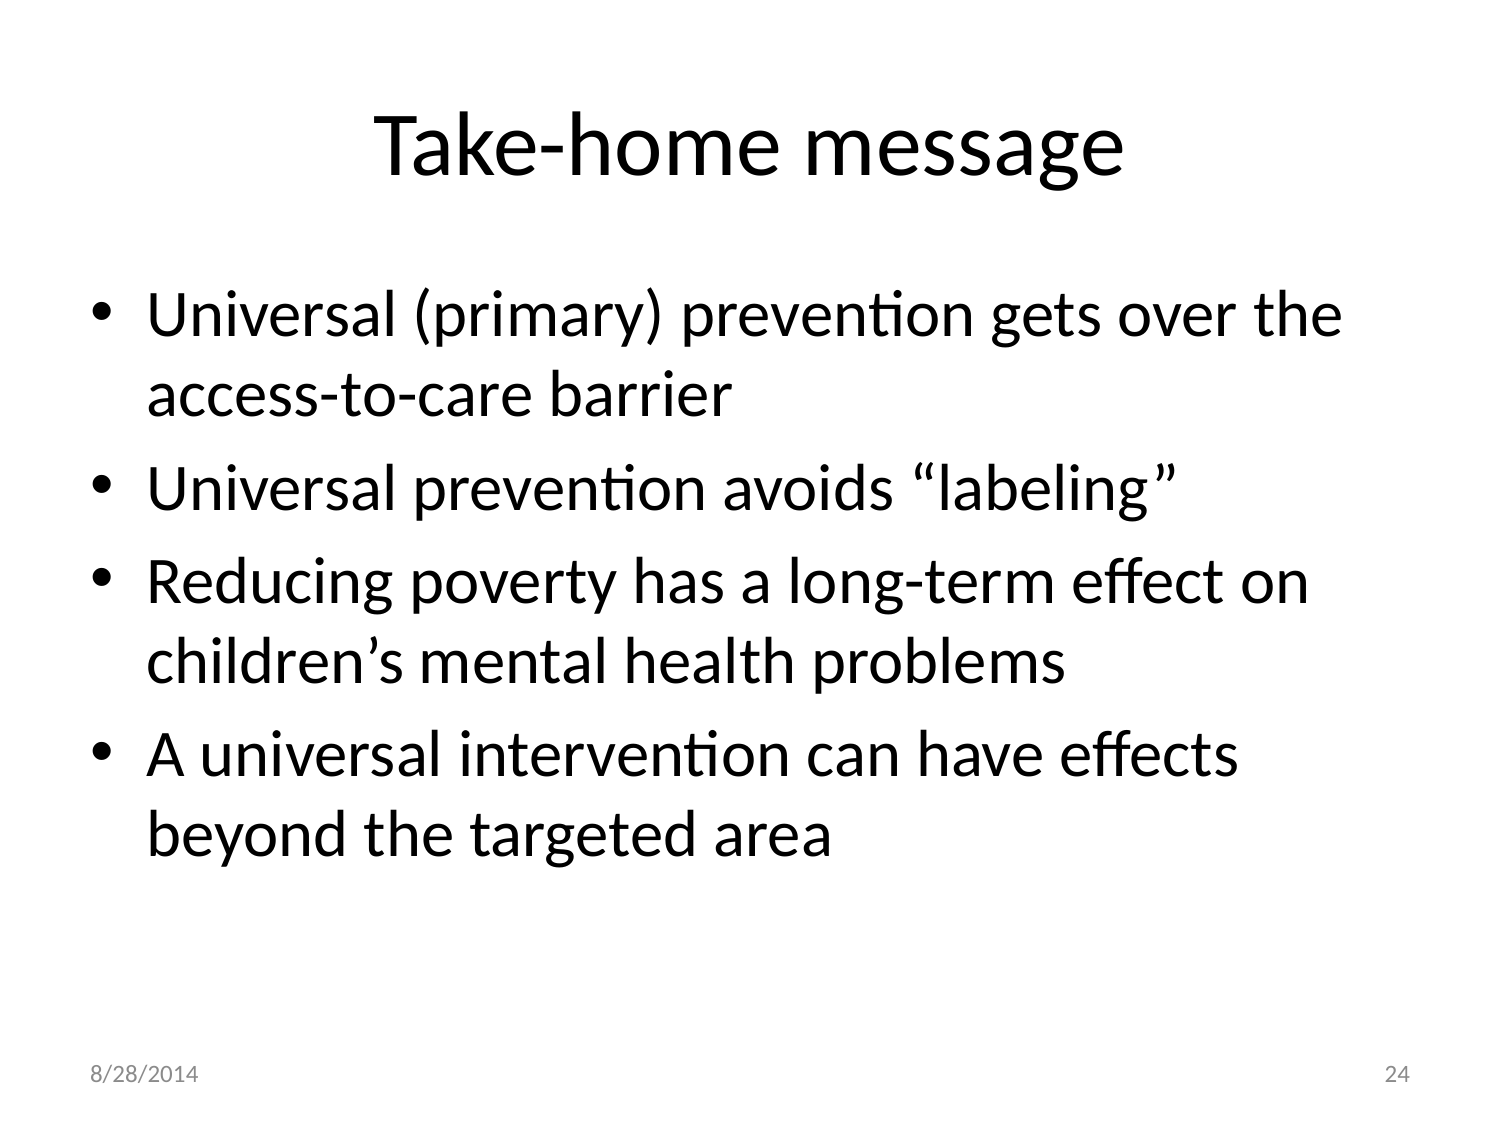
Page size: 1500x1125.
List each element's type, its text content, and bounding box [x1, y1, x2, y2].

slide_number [75, 1042, 425, 1103]
slide_number 24 [1074, 1042, 1425, 1103]
list Universal (primary) prevention gets over the access-to-care barrier Universal prevention avoids “labeling” Reducing poverty has a long-term effect on children’s mental health problems A universal intervention can have effects beyond the targeted area [75, 262, 1425, 1005]
title Take-home message [75, 45, 1425, 233]
